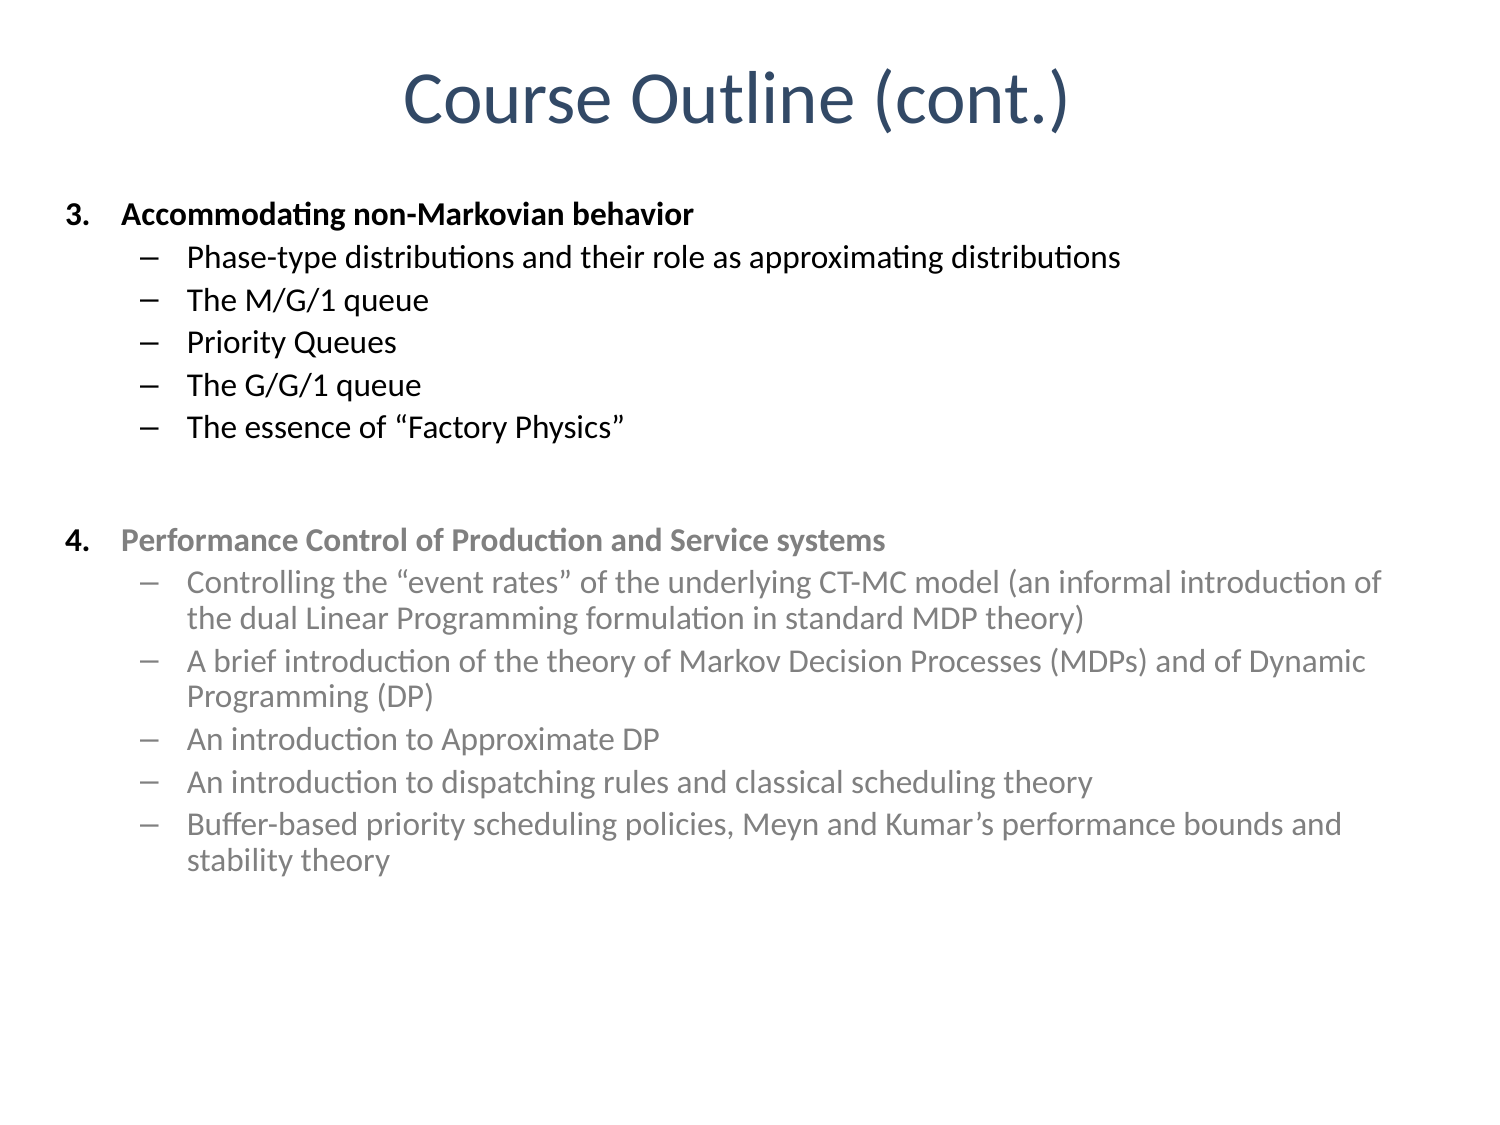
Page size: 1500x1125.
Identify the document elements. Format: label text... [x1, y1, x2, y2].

list 3. Accommodating non-Markovian behavior Phase-type distributions and their role as approximating distributions The M/G/1 queue Priority Queues The G/G/1 queue The essence of “Factory Physics” 4. Performance Control of Production and Service systems Controlling the “event rates” of the underlying CT-MC model (an informal introduction of the dual Linear Programming formulation in standard MDP theory) A brief introduction of the theory of Markov Decision Processes (MDPs) and of Dynamic Programming (DP) An introduction to Approximate DP An introduction to dispatching rules and classical scheduling theory Buffer-based priority scheduling policies, Meyn and Kumar’s performance bounds and stability theory [49, 187, 1401, 931]
title Course Outline (cont.) [62, 0, 1413, 188]
